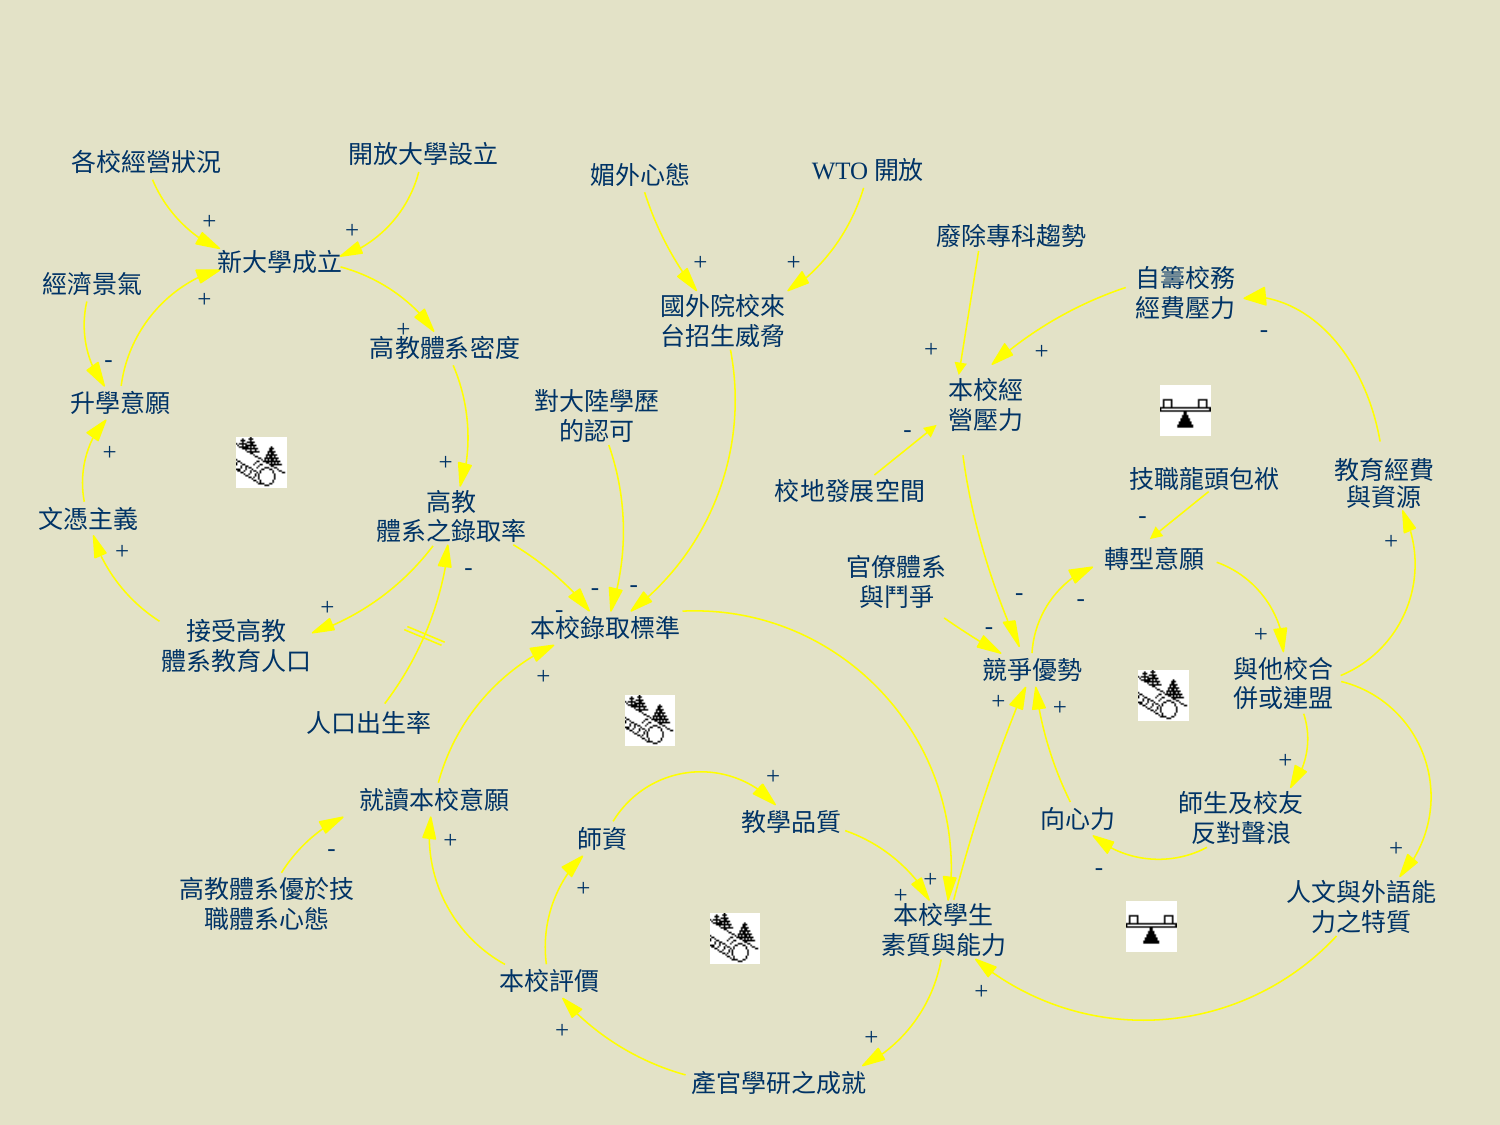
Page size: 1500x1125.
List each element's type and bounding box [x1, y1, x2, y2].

text_box [0, 0, 841, 1125]
text_box [846, 0, 1500, 1125]
text_box [359, 816, 841, 1098]
text_box [38, 126, 352, 738]
text_box [357, 95, 841, 807]
text_box [774, 219, 841, 738]
text_box [544, 816, 841, 985]
text_box [179, 816, 414, 957]
